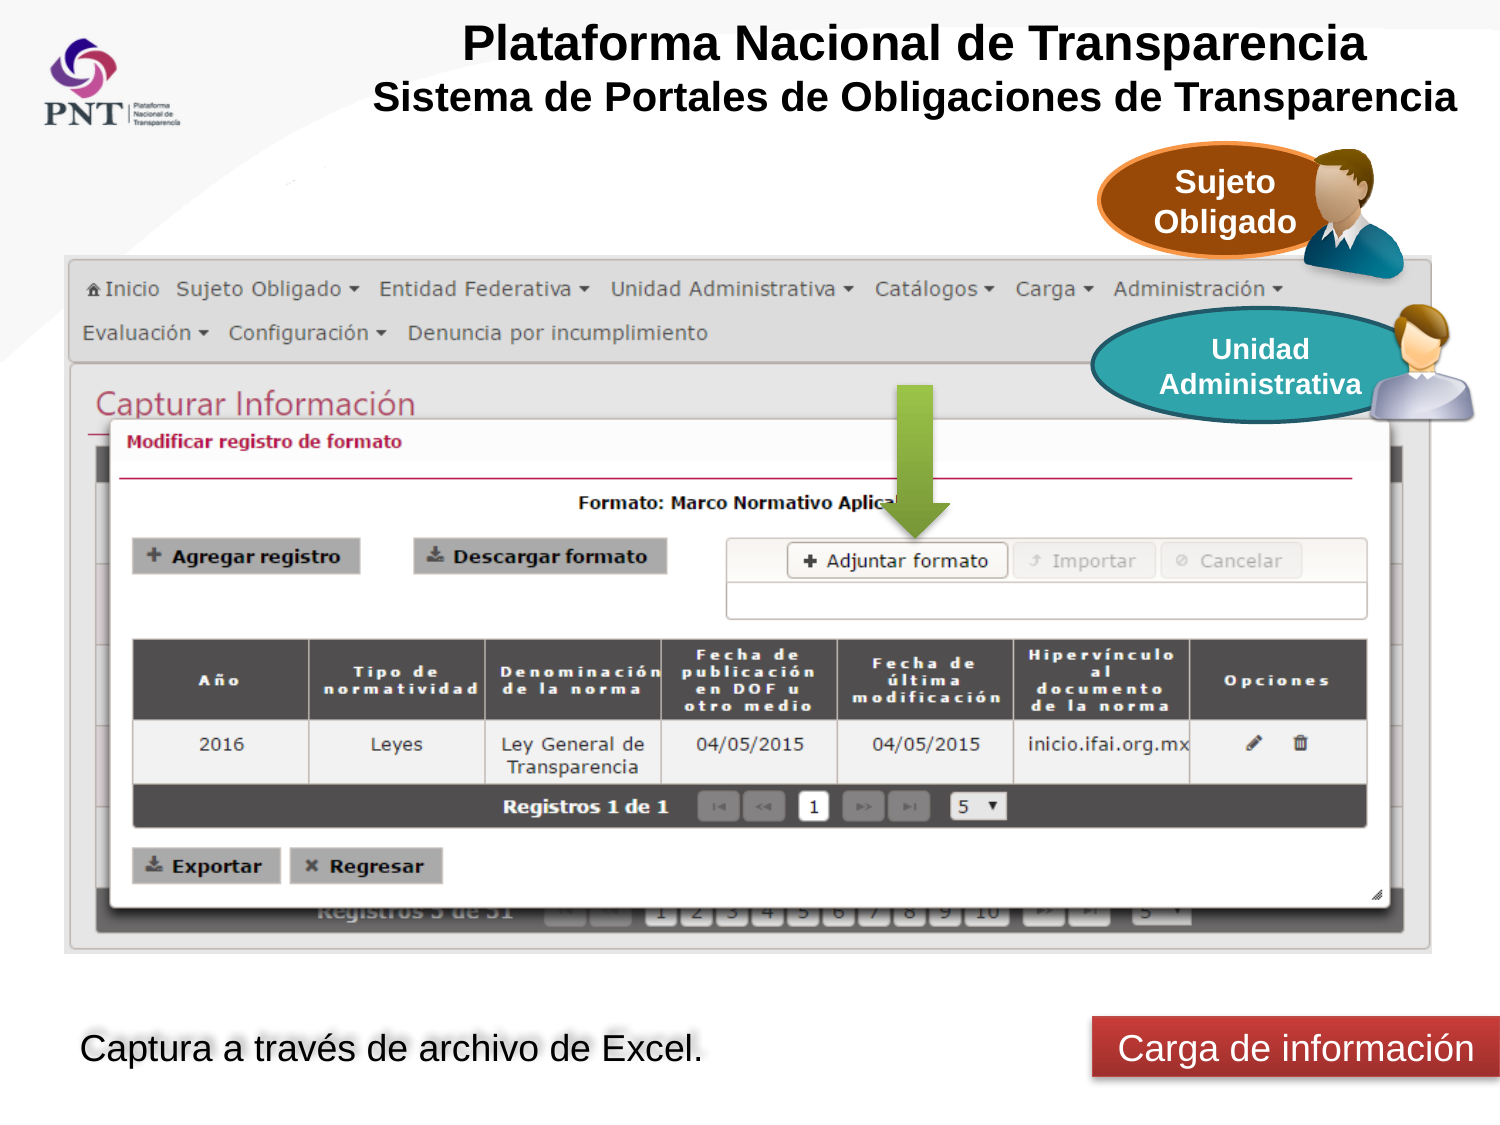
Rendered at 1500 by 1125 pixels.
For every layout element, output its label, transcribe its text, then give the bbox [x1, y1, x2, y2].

picture [0, 0, 1500, 954]
title Plataforma Nacional de Transparencia Sistema de Portales de Obligaciones de Transparencia [330, 1, 1500, 129]
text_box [1092, 303, 1484, 423]
text_box Captura a través de archivo de Excel. [64, 1016, 962, 1077]
text_box Carga de información [1092, 1016, 1500, 1077]
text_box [1098, 142, 1423, 287]
